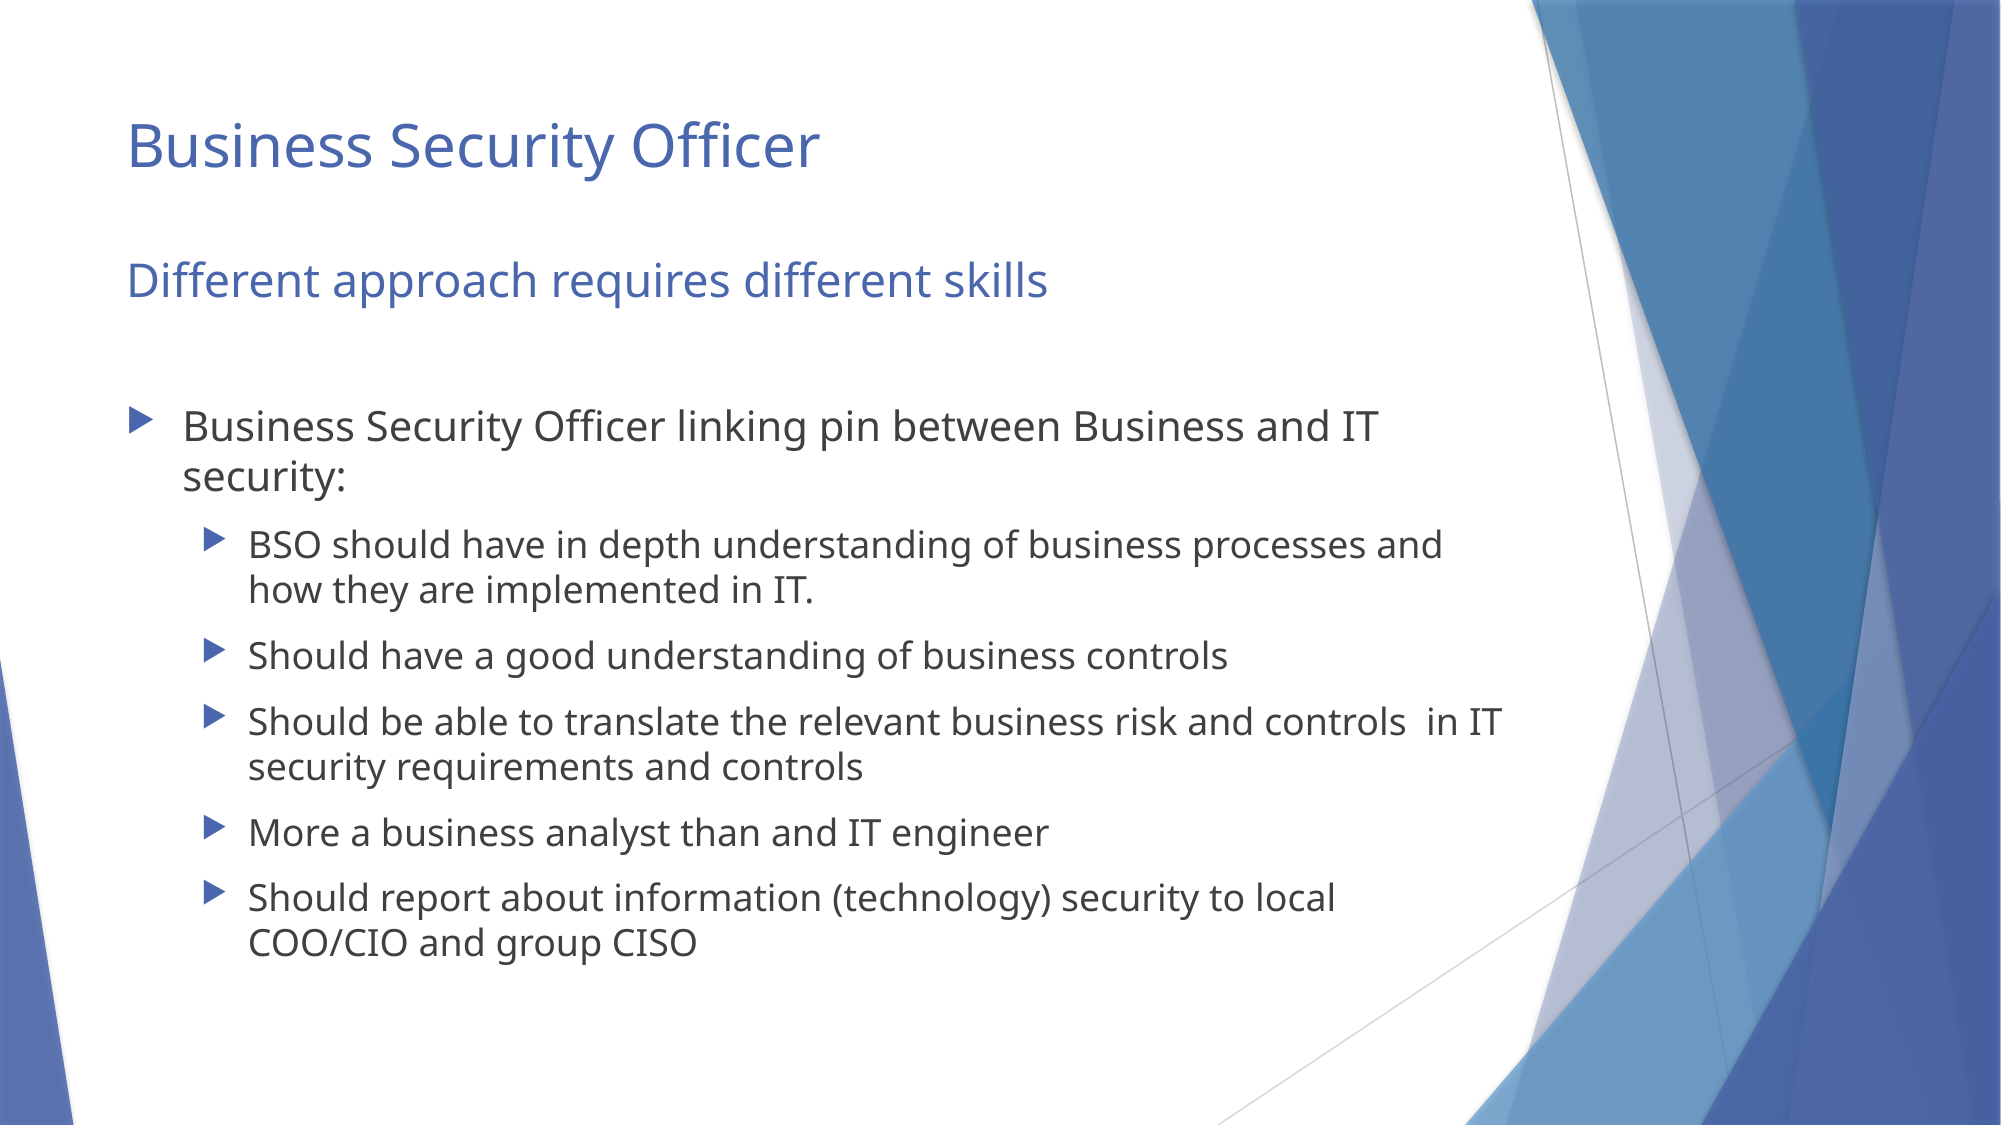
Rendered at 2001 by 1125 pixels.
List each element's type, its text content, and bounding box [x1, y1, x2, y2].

list Business Security Officer linking pin between Business and IT security: BSO should have in depth understanding of business processes and how they are implemented in IT. Should have a good understanding of business controls Should be able to translate the relevant business risk and controls in IT security requirements and controls More a business analyst than and IT engineer Should report about information (technology) security to local COO/CIO and group CISO [111, 392, 1522, 1030]
title Business Security Officer Different approach requires different skills [111, 99, 1522, 317]
